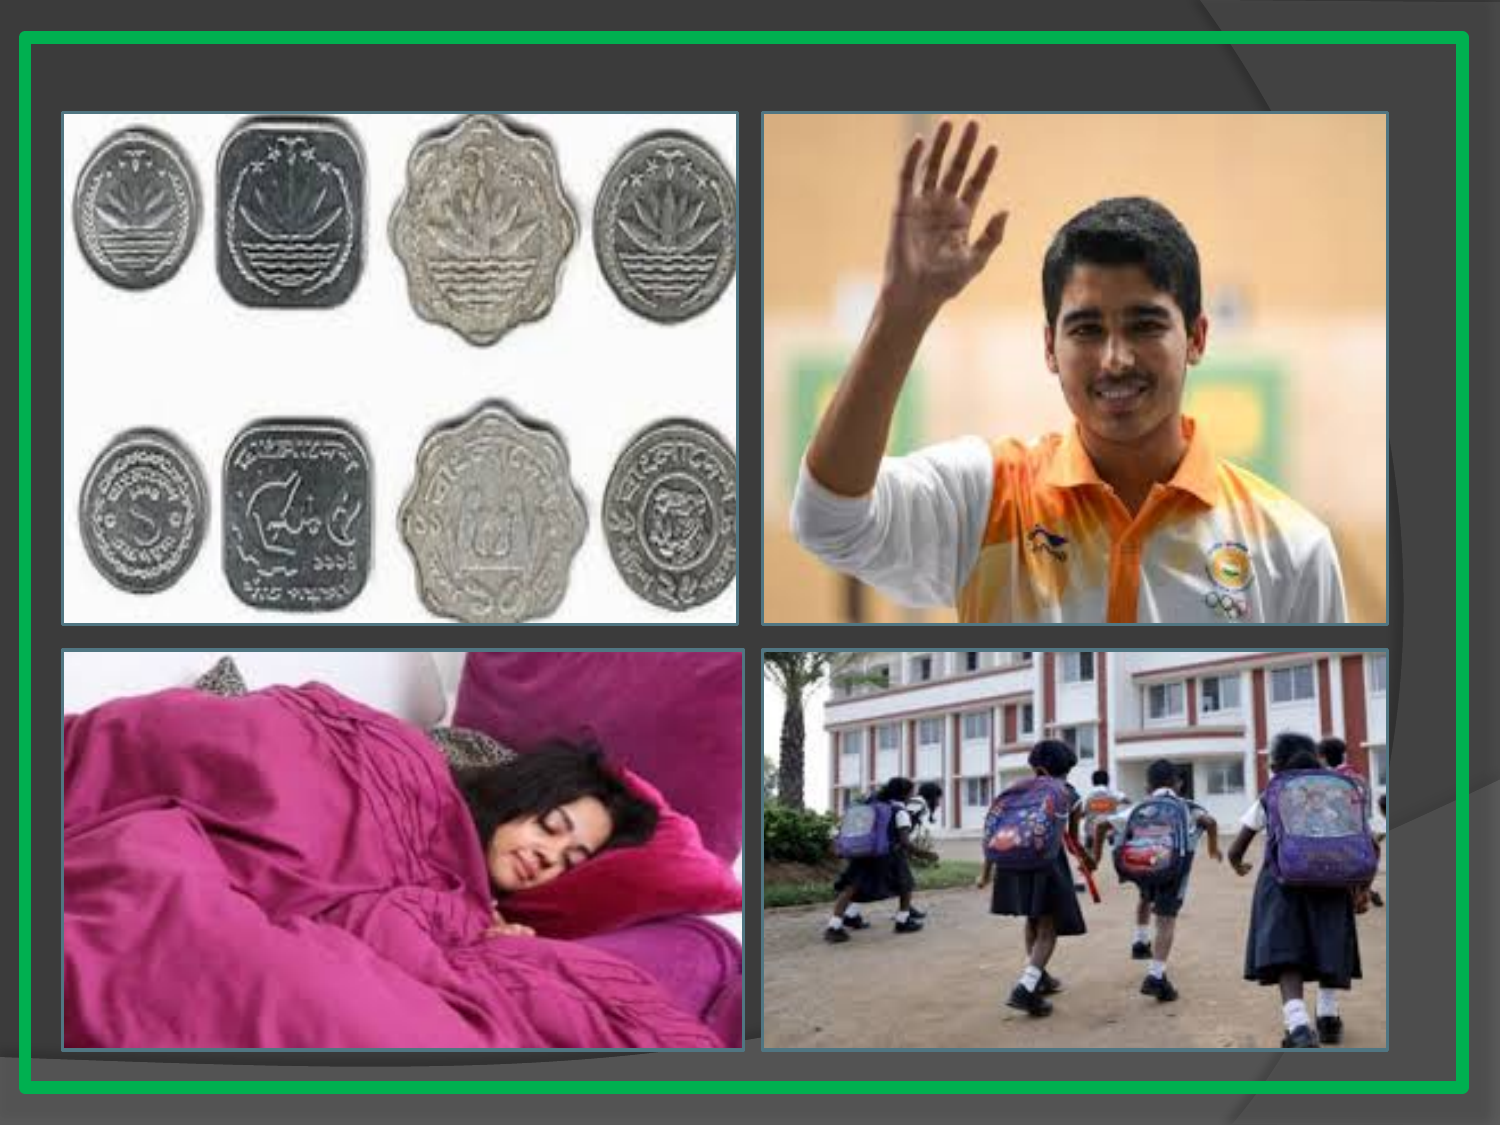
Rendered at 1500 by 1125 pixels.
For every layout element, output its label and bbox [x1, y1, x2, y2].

text_box [23, 36, 1464, 1089]
text_box [61, 648, 745, 1052]
text_box [61, 111, 739, 626]
text_box [761, 648, 1389, 1052]
text_box [761, 111, 1389, 626]
